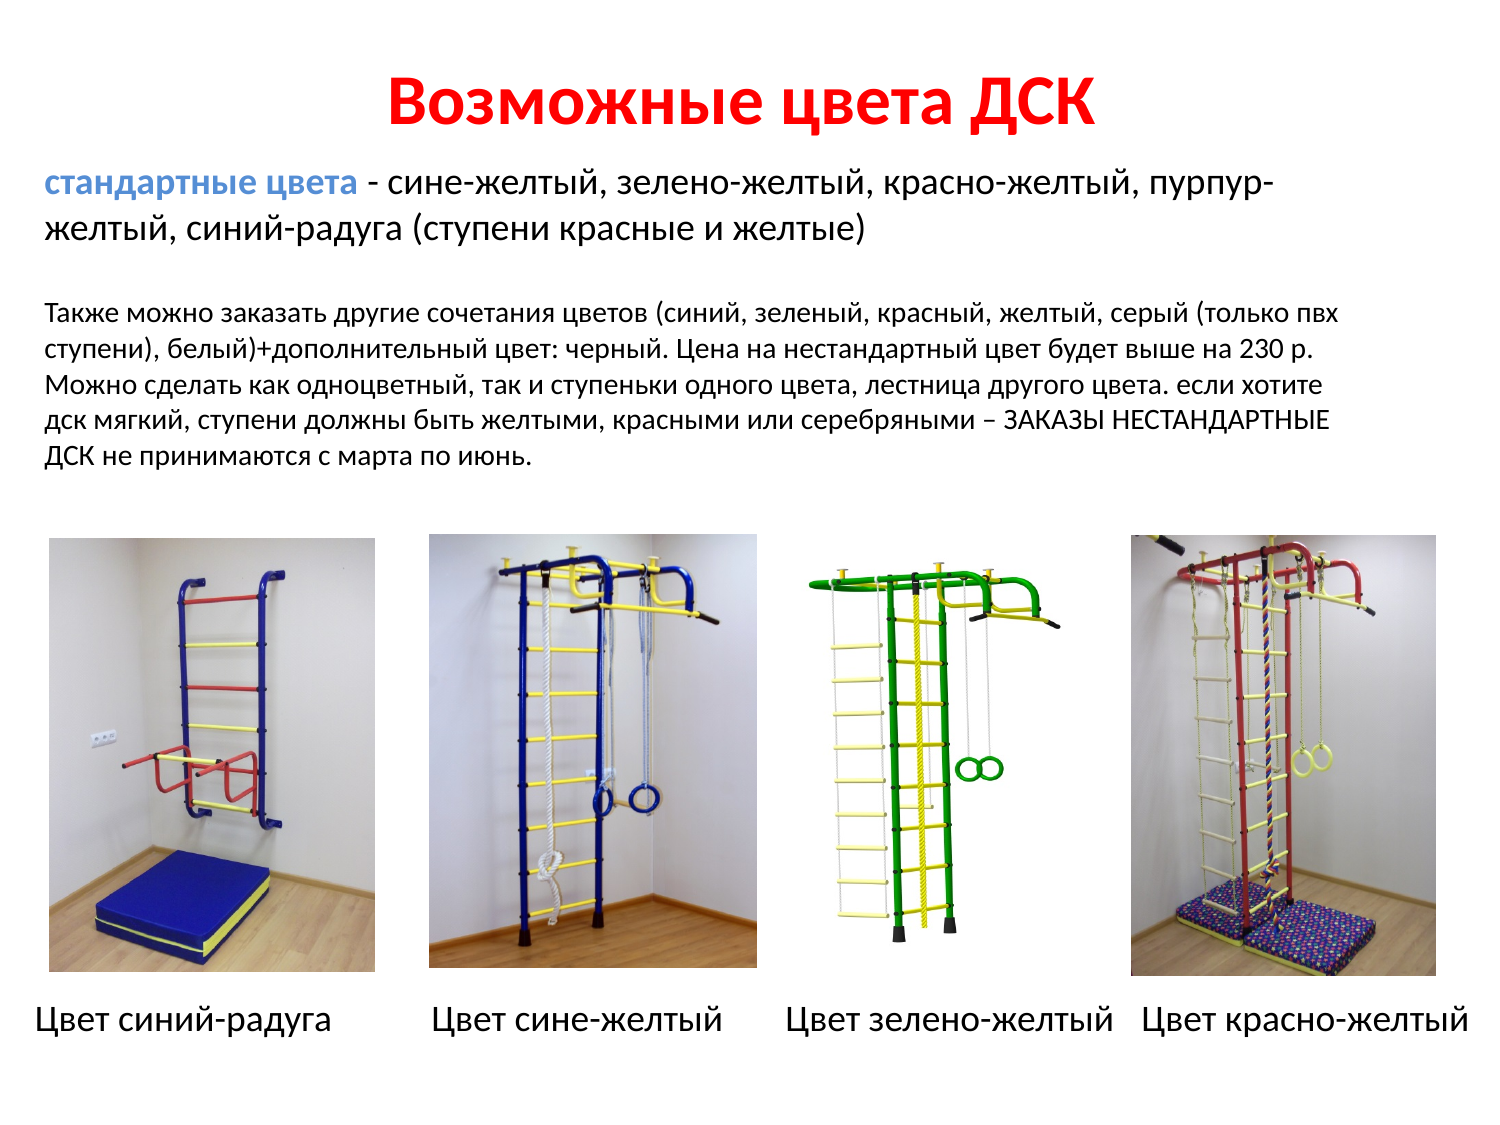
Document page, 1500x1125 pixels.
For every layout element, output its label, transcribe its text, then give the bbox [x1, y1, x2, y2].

picture [1131, 535, 1436, 976]
title Возможные цвета ДСК [75, 45, 1425, 233]
text_box Цвет синий-радуга [19, 986, 375, 1046]
text_box Цвет зелено-желтый [770, 986, 1126, 1046]
picture [49, 538, 375, 972]
text_box Цвет сине-желтый [416, 986, 770, 1046]
picture [429, 503, 1096, 972]
text_box Цвет красно-желтый [1126, 986, 1500, 1046]
list стандартные цвета - сине-желтый, зелено-желтый, красно-желтый, пурпур-желтый, синий-радуга (ступени красные и желтые) Также можно заказать другие сочетания цветов (синий, зеленый, красный, желтый, серый (только пвх ступени), белый)+дополнительный цвет: черный. Цена на нестандартный цвет будет выше на 230 р. Можно сделать как одноцветный, так и ступеньки одного цвета, лестница другого цвета. если хотите дск мягкий, ступени должны быть желтыми, красными или серебряными – ЗАКАЗЫ НЕСТАНДАРТНЫЕ ДСК не принимаются с марта по июнь. [29, 149, 1380, 480]
